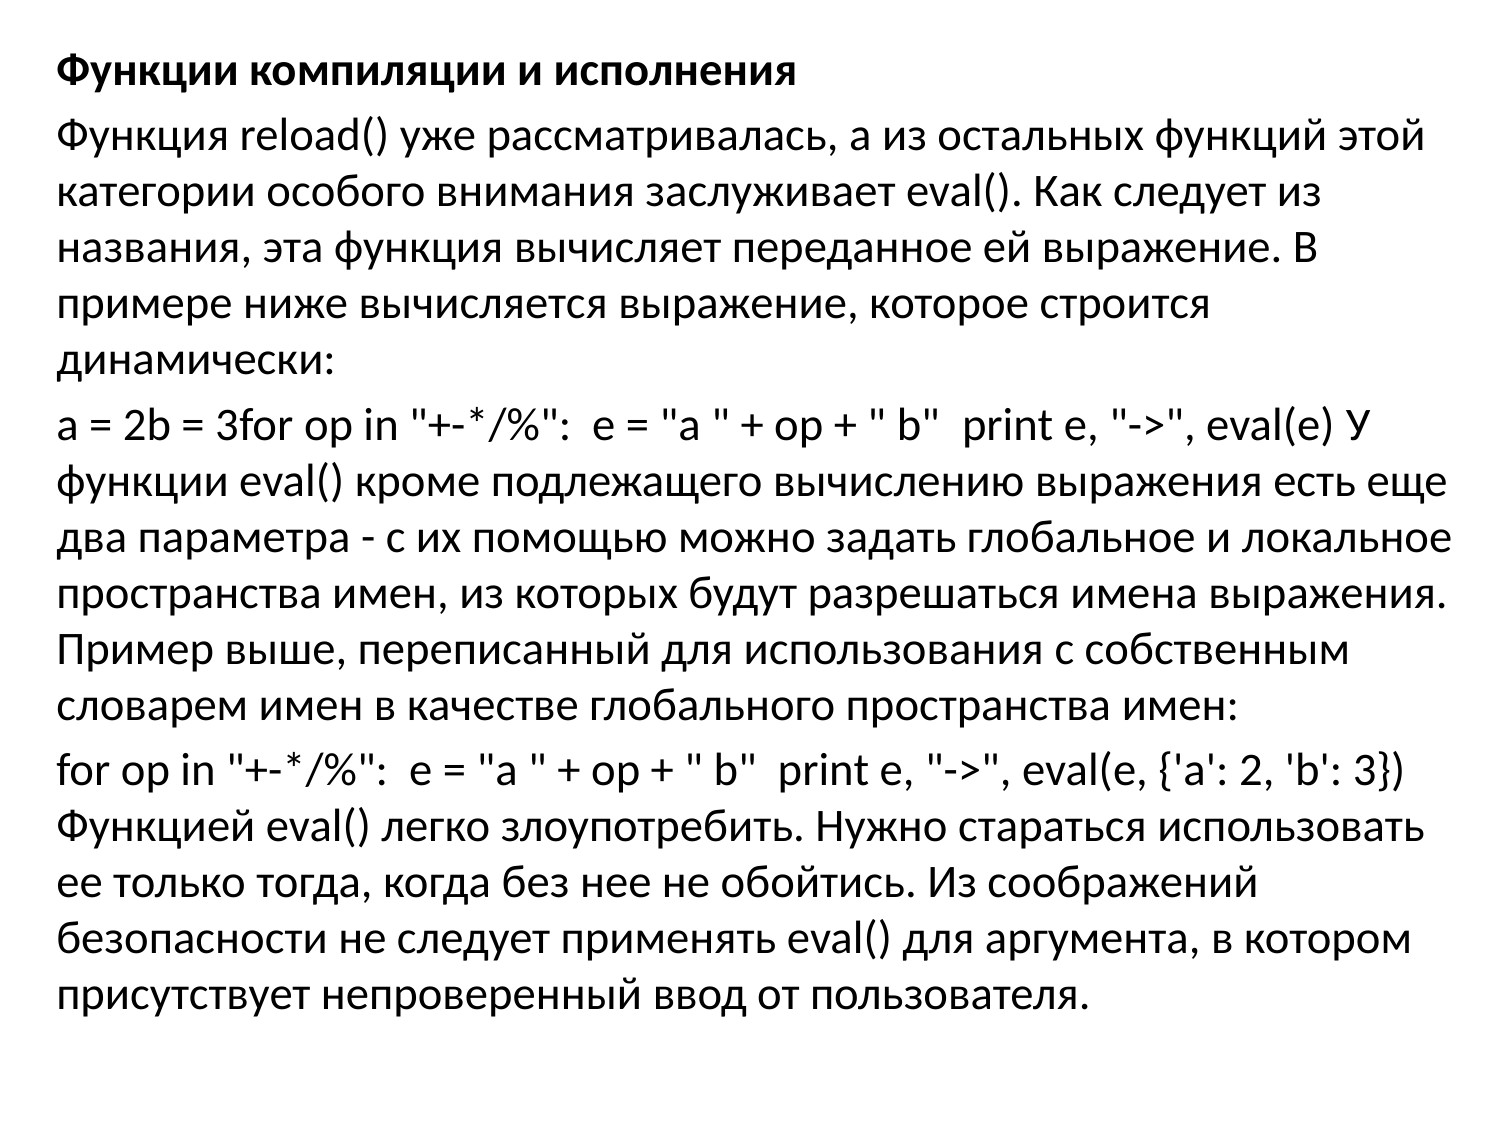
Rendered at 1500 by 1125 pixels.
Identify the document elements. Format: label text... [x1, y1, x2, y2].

list Функции компиляции и исполнения Функция reload() уже рассматривалась, а из остальных функций этой категории особого внимания заслуживает eval(). Как следует из названия, эта функция вычисляет переданное ей выражение. В примере ниже вычисляется выражение, которое строится динамически: a = 2b = 3for op in "+-*/%": e = "a " + op + " b" print e, "->", eval(e) У функции eval() кроме подлежащего вычислению выражения есть еще два параметра - с их помощью можно задать глобальное и локальное пространства имен, из которых будут разрешаться имена выражения. Пример выше, переписанный для использования с собственным словарем имен в качестве глобального пространства имен: for op in "+-*/%": e = "a " + op + " b" print e, "->", eval(e, {'a': 2, 'b': 3}) Функцией eval() легко злоупотребить. Нужно стараться использовать ее только тогда, когда без нее не обойтись. Из соображений безопасности не следует применять eval() для аргумента, в котором присутствует непроверенный ввод от пользователя. [41, 30, 1471, 1083]
